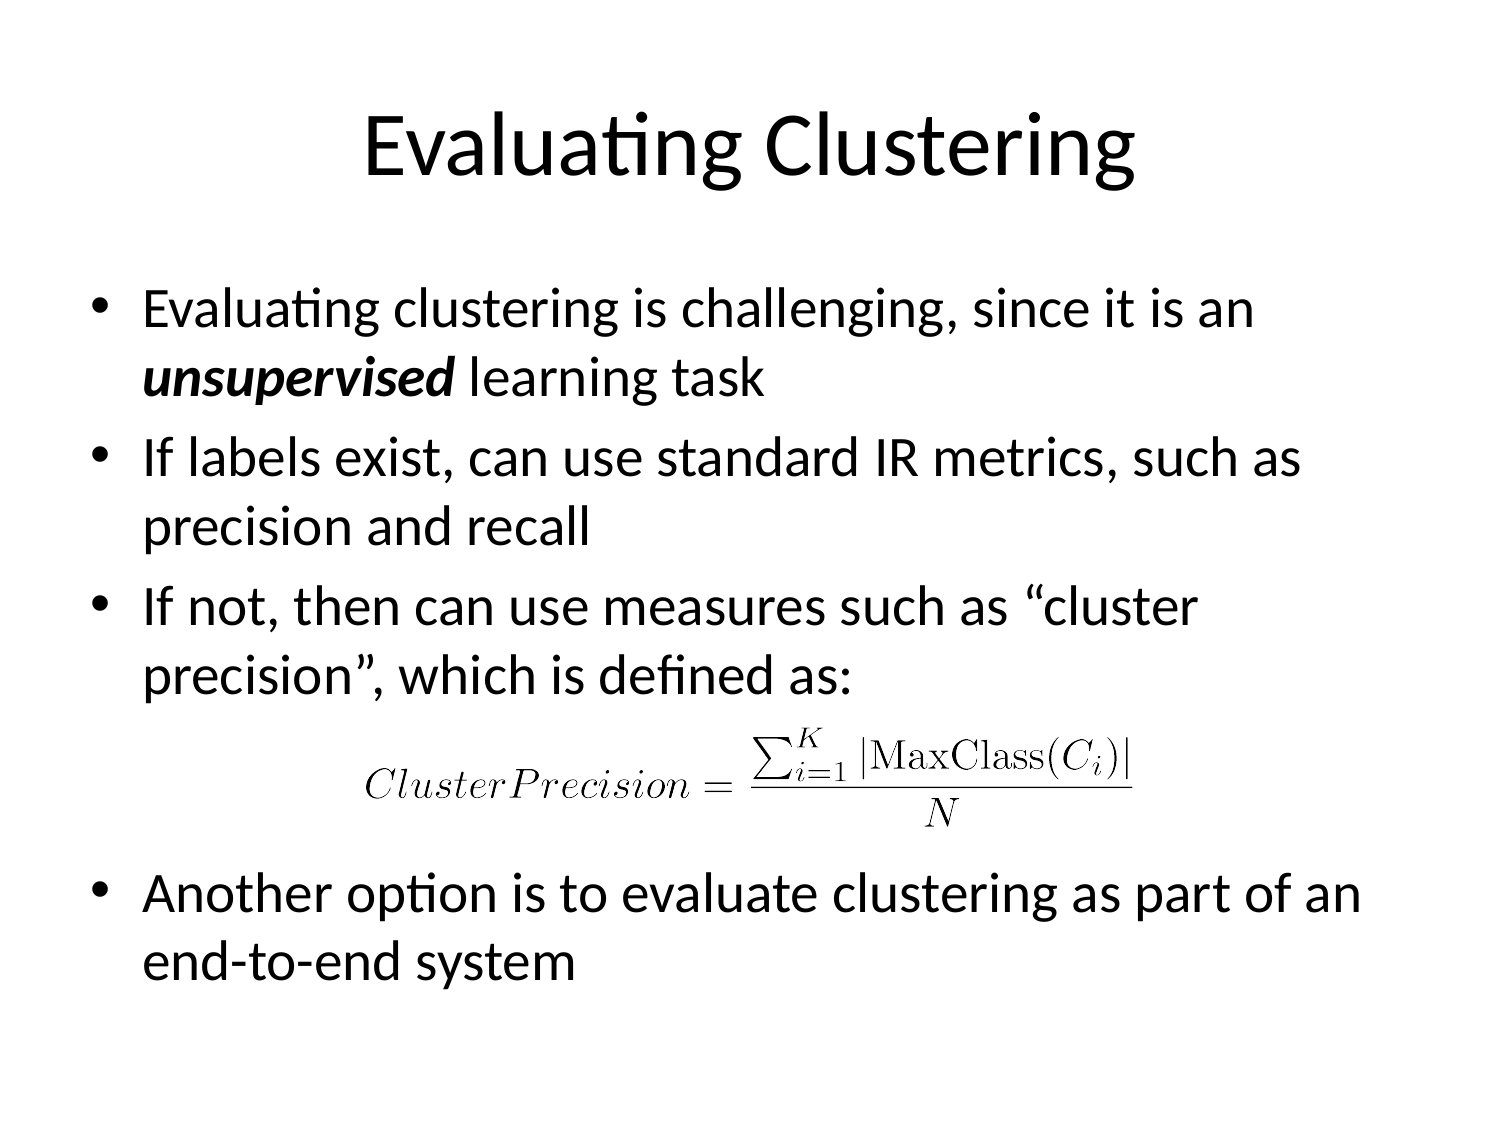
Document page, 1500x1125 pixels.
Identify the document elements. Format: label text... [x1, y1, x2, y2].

list Evaluating clustering is challenging, since it is an unsupervised learning task If labels exist, can use standard IR metrics, such as precision and recall If not, then can use measures such as “cluster precision”, which is defined as: Another option is to evaluate clustering as part of an end-to-end system [75, 262, 1425, 1005]
picture [364, 724, 1136, 830]
title Evaluating Clustering [75, 45, 1425, 233]
